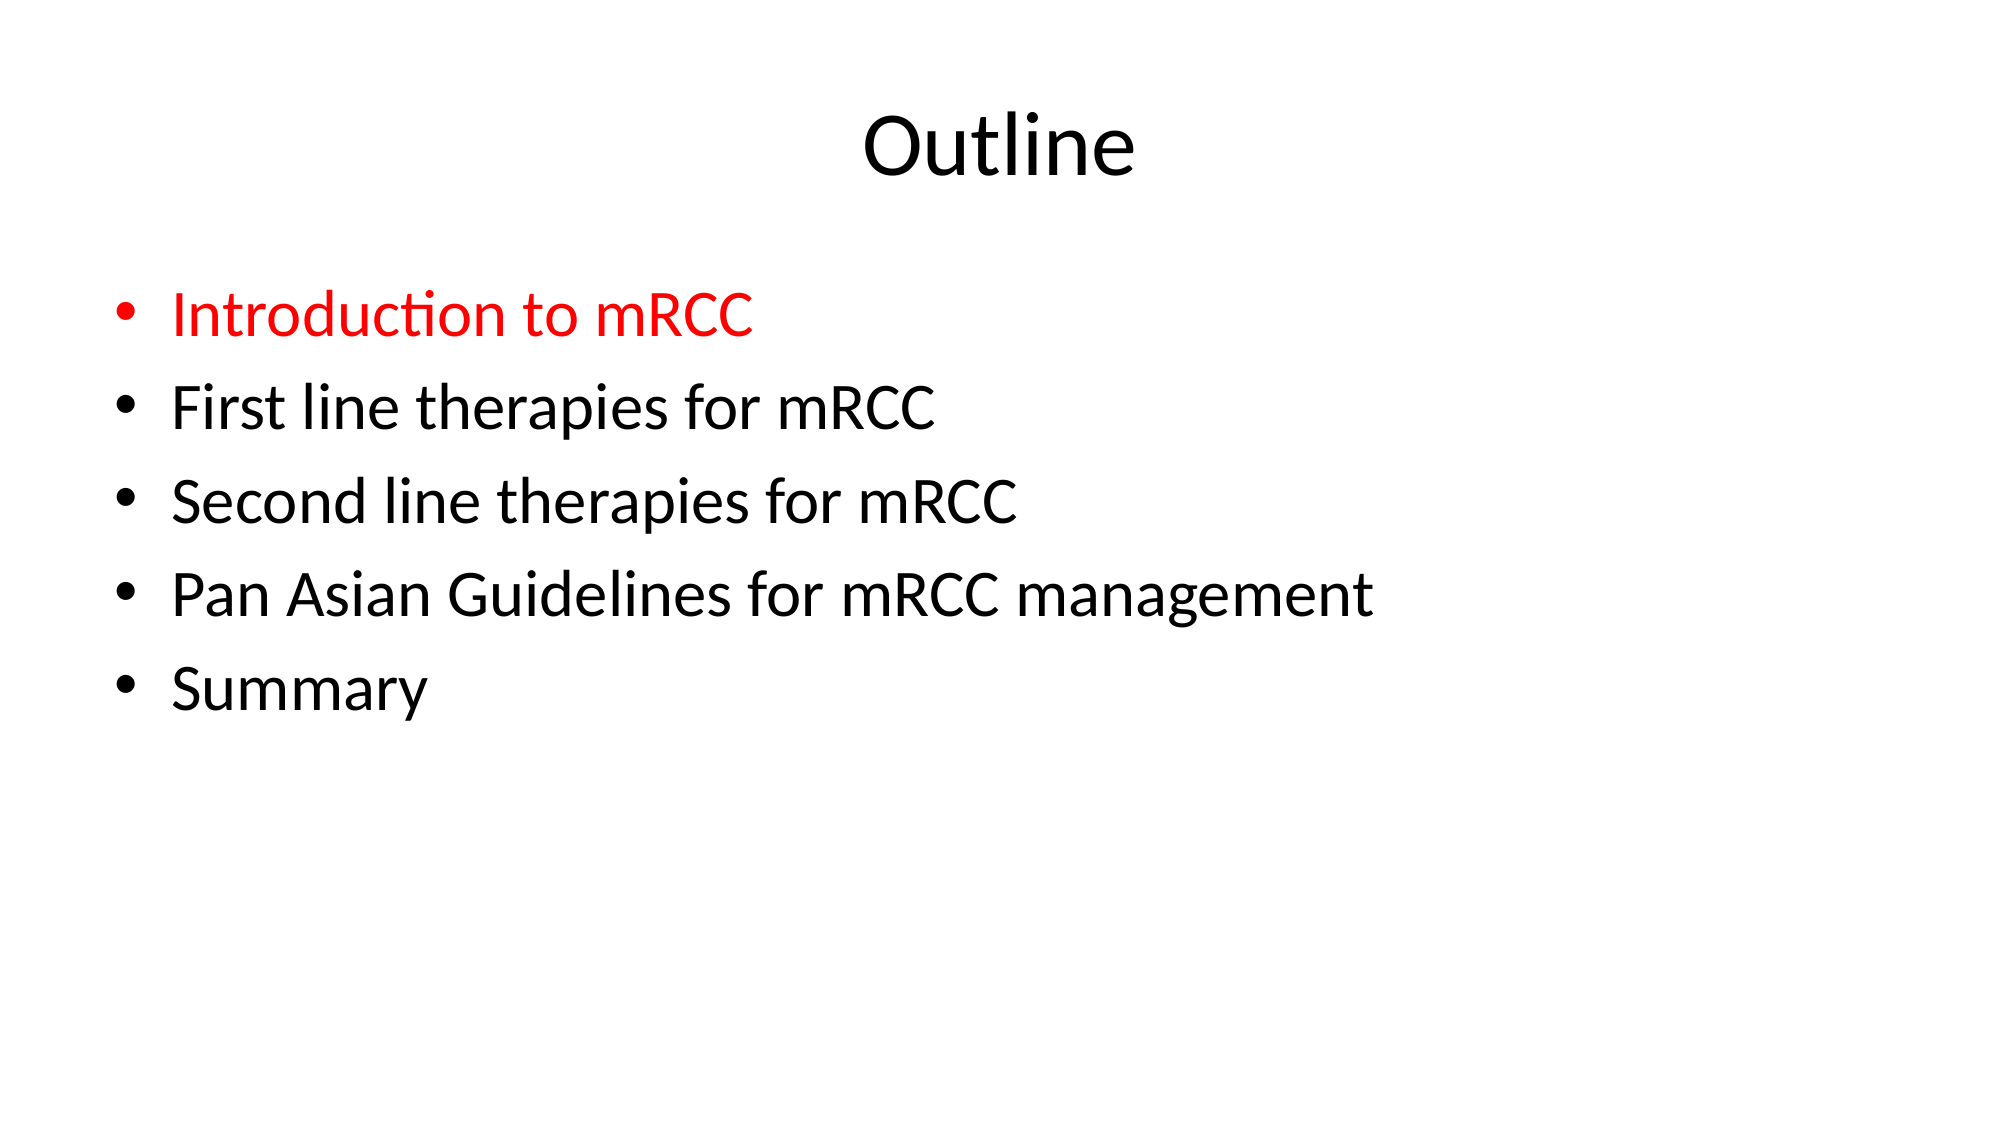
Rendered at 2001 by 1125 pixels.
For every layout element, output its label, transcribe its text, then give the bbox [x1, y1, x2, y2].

list Introduction to mRCC First line therapies for mRCC Second line therapies for mRCC Pan Asian Guidelines for mRCC management Summary [99, 262, 1900, 1005]
title Outline [99, 45, 1900, 233]
